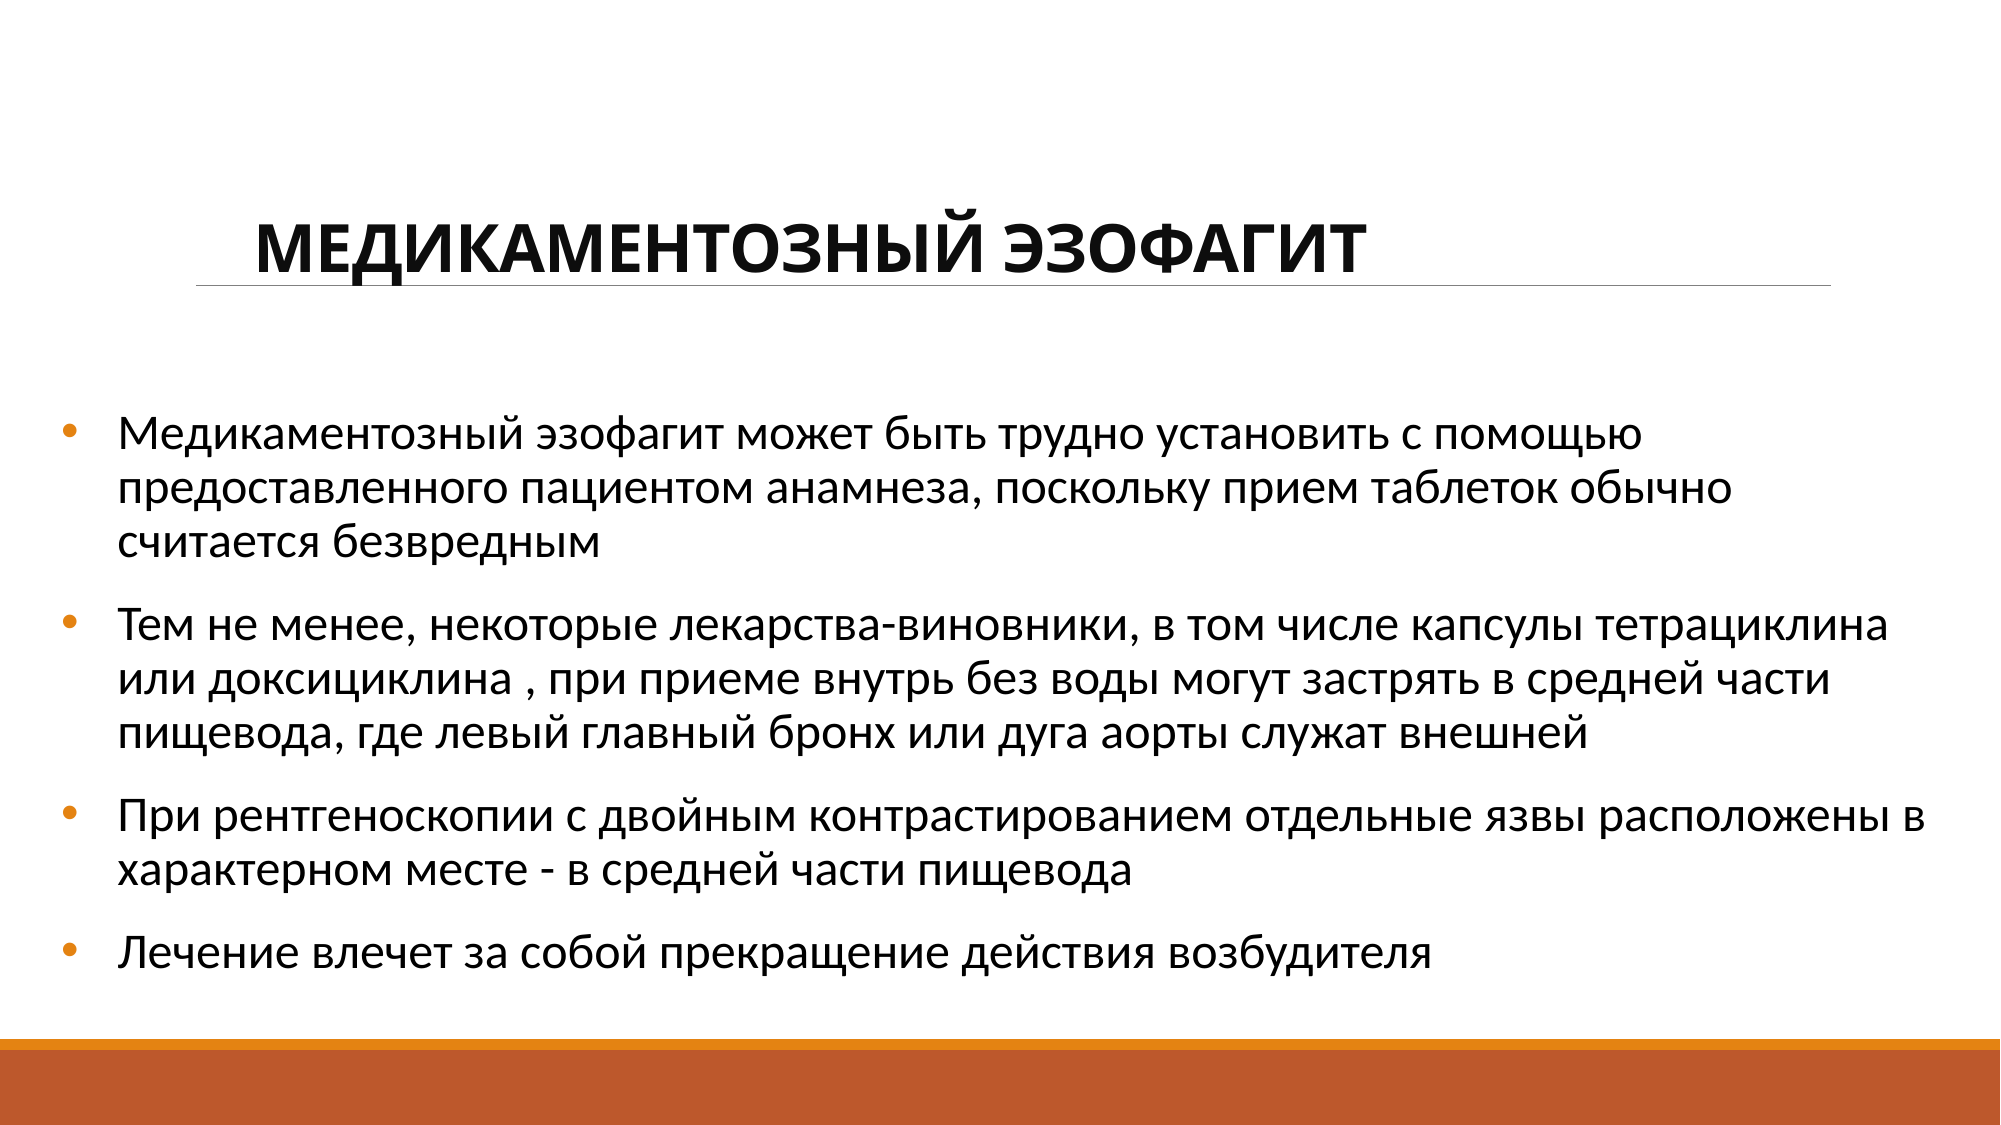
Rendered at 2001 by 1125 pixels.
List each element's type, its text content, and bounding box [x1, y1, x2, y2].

title медикаментозный эзофагит [238, 193, 1407, 309]
list Медикаментозный эзофагит может быть трудно установить с помощью предоставленного пациентом анамнеза, поскольку прием таблеток обычно считается безвредным Тем не менее, некоторые лекарства-виновники, в том числе капсулы тетрациклина или доксициклина , при приеме внутрь без воды могут застрять в средней части пищевода, где левый главный бронх или дуга аорты служат внешней При рентгеноскопии с двойным контрастированием отдельные язвы расположены в характерном месте - в средней части пищевода Лечение влечет за собой прекращение действия возбудителя [60, 309, 1940, 1076]
